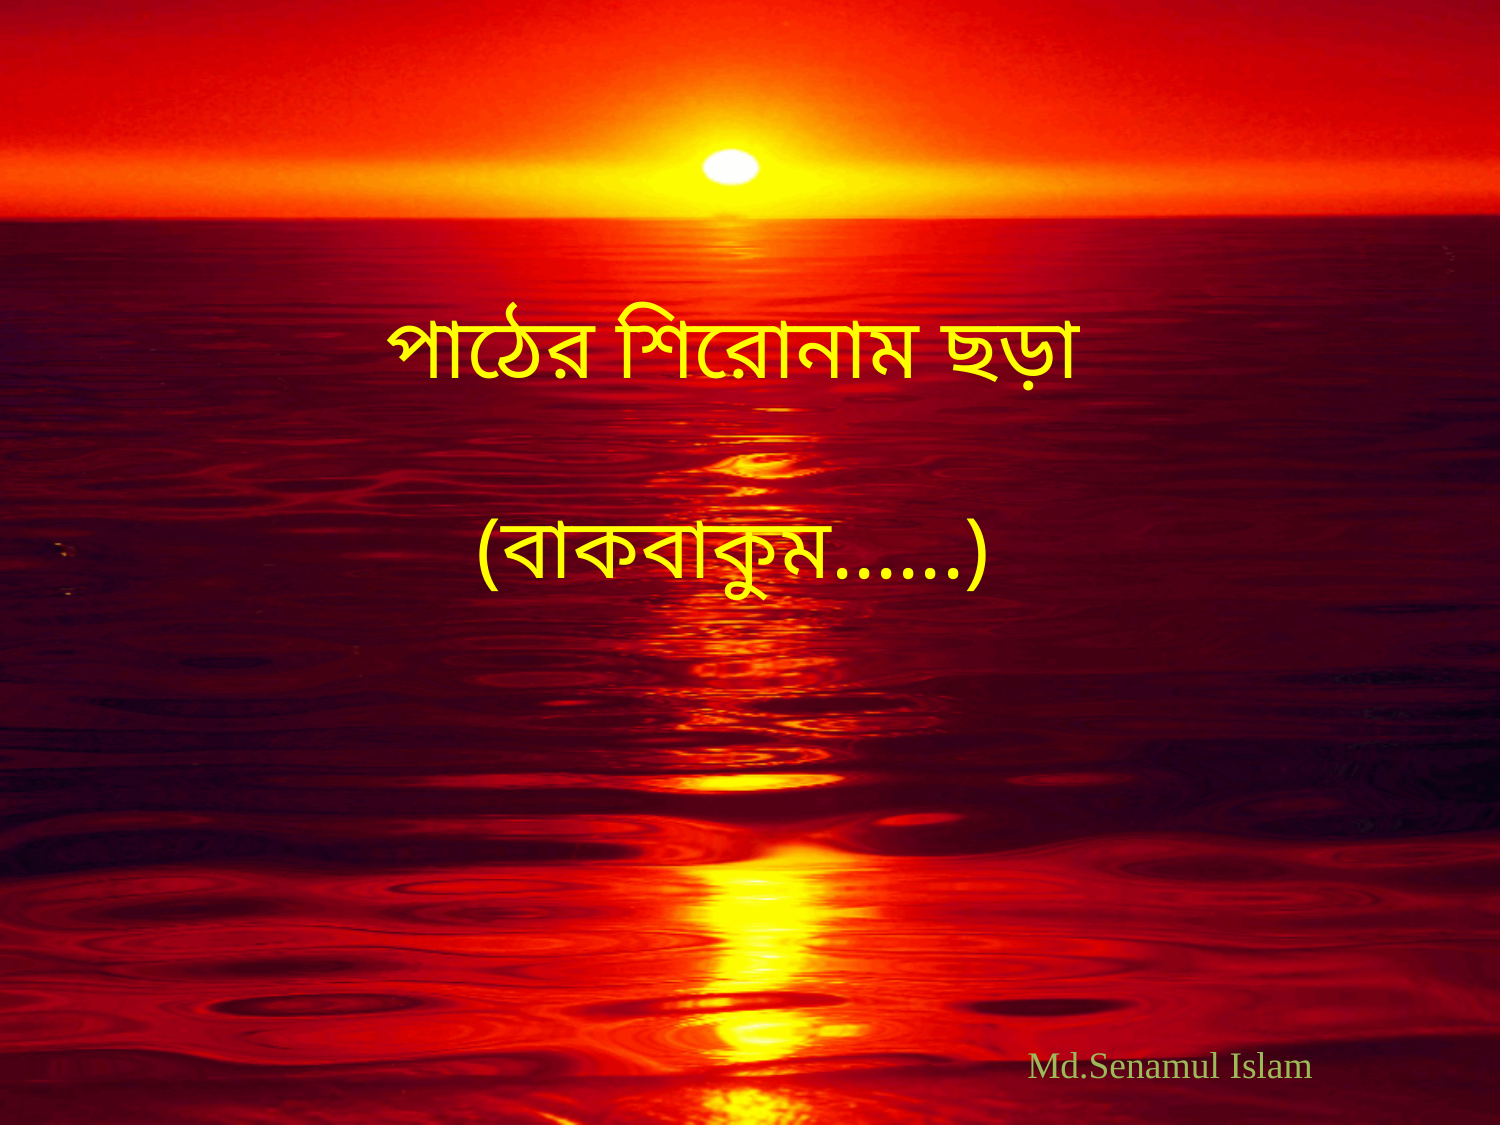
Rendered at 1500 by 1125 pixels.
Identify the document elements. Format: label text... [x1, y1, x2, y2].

picture [0, 0, 1500, 1125]
title পাঠের শিরোনাম ছড়া (বাকবাকুম......) [87, 287, 1400, 368]
